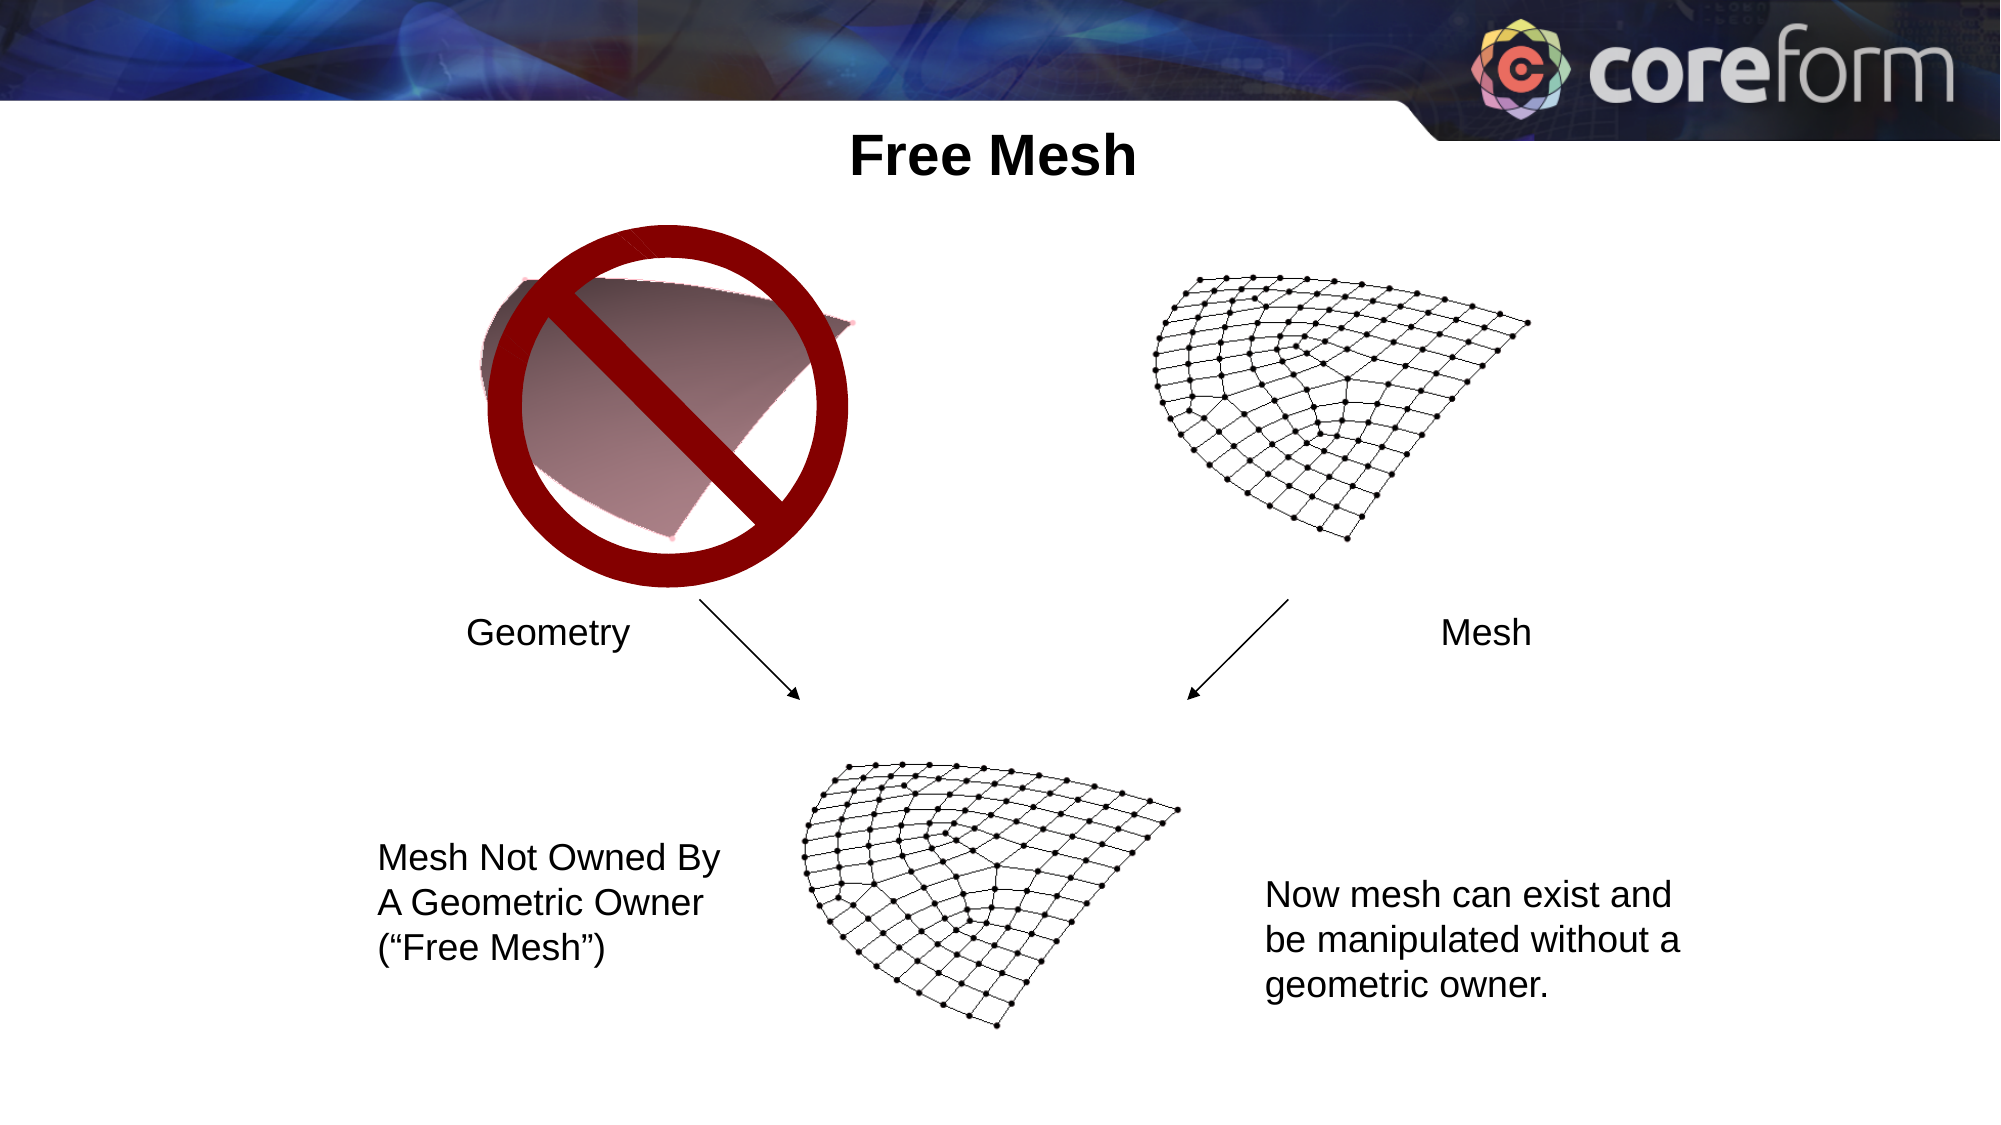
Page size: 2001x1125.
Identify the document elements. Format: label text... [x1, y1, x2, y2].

text_box Mesh Not Owned By A Geometric Owner (“Free Mesh”) [362, 824, 763, 976]
text_box [699, 599, 800, 700]
text_box Free Mesh [436, 82, 1551, 222]
text_box Mesh [1425, 599, 1547, 661]
text_box Geometry [451, 599, 646, 661]
text_box [1187, 599, 1288, 700]
picture [449, 224, 875, 588]
picture [0, 0, 2000, 141]
picture [1124, 237, 1550, 569]
text_box Now mesh can exist and be manipulated without a geometric owner. [1249, 862, 1703, 1013]
picture [774, 724, 1200, 1056]
